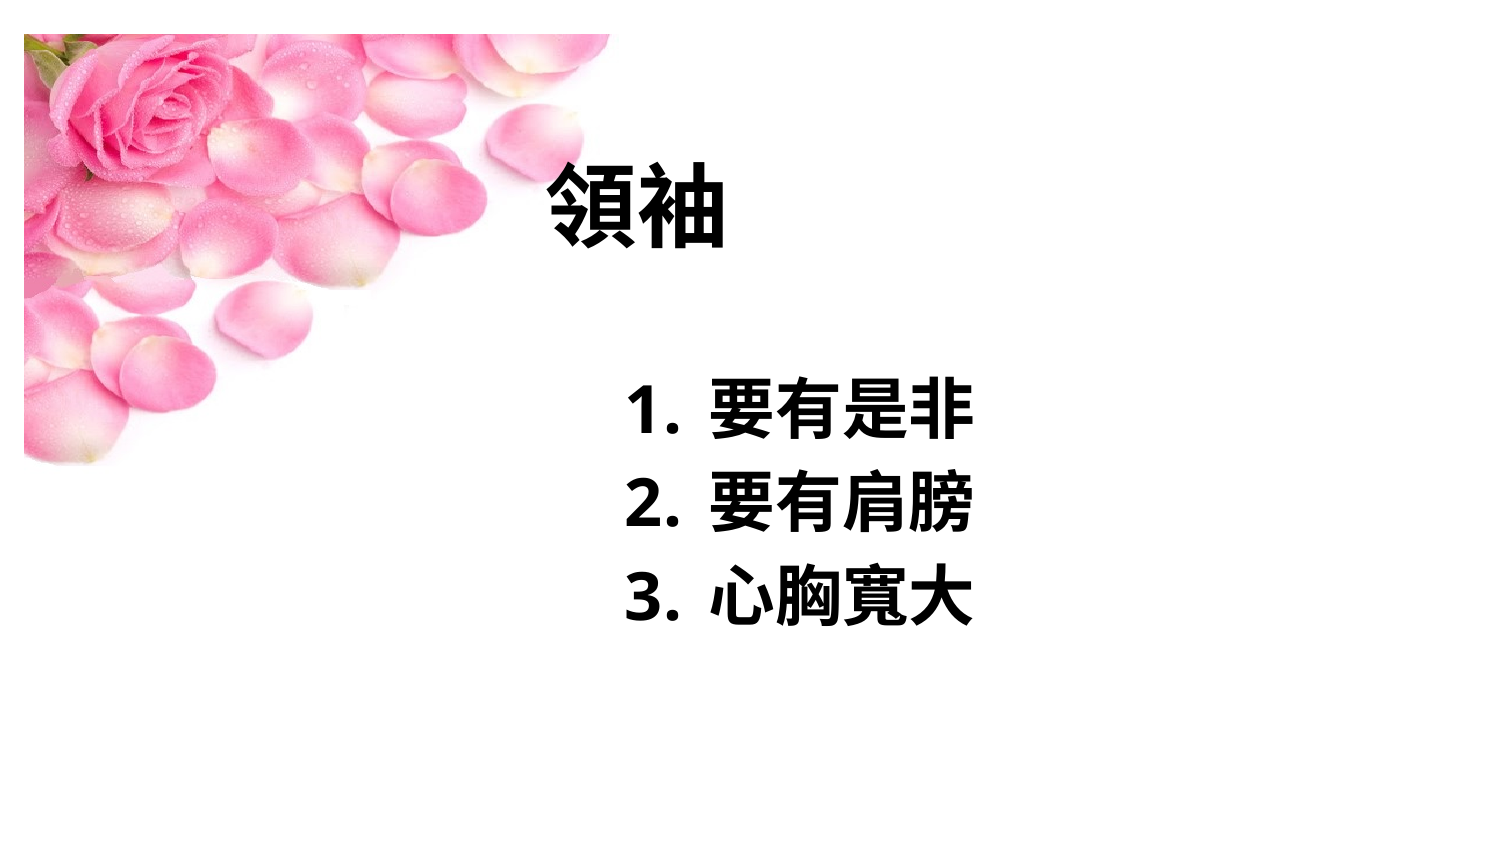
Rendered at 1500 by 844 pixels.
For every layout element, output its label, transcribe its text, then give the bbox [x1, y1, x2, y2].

title 領袖 [623, 96, 1451, 304]
subtitle 要有是非 要有肩膀 心胸寬大 [274, 359, 1326, 662]
picture [24, 34, 620, 486]
